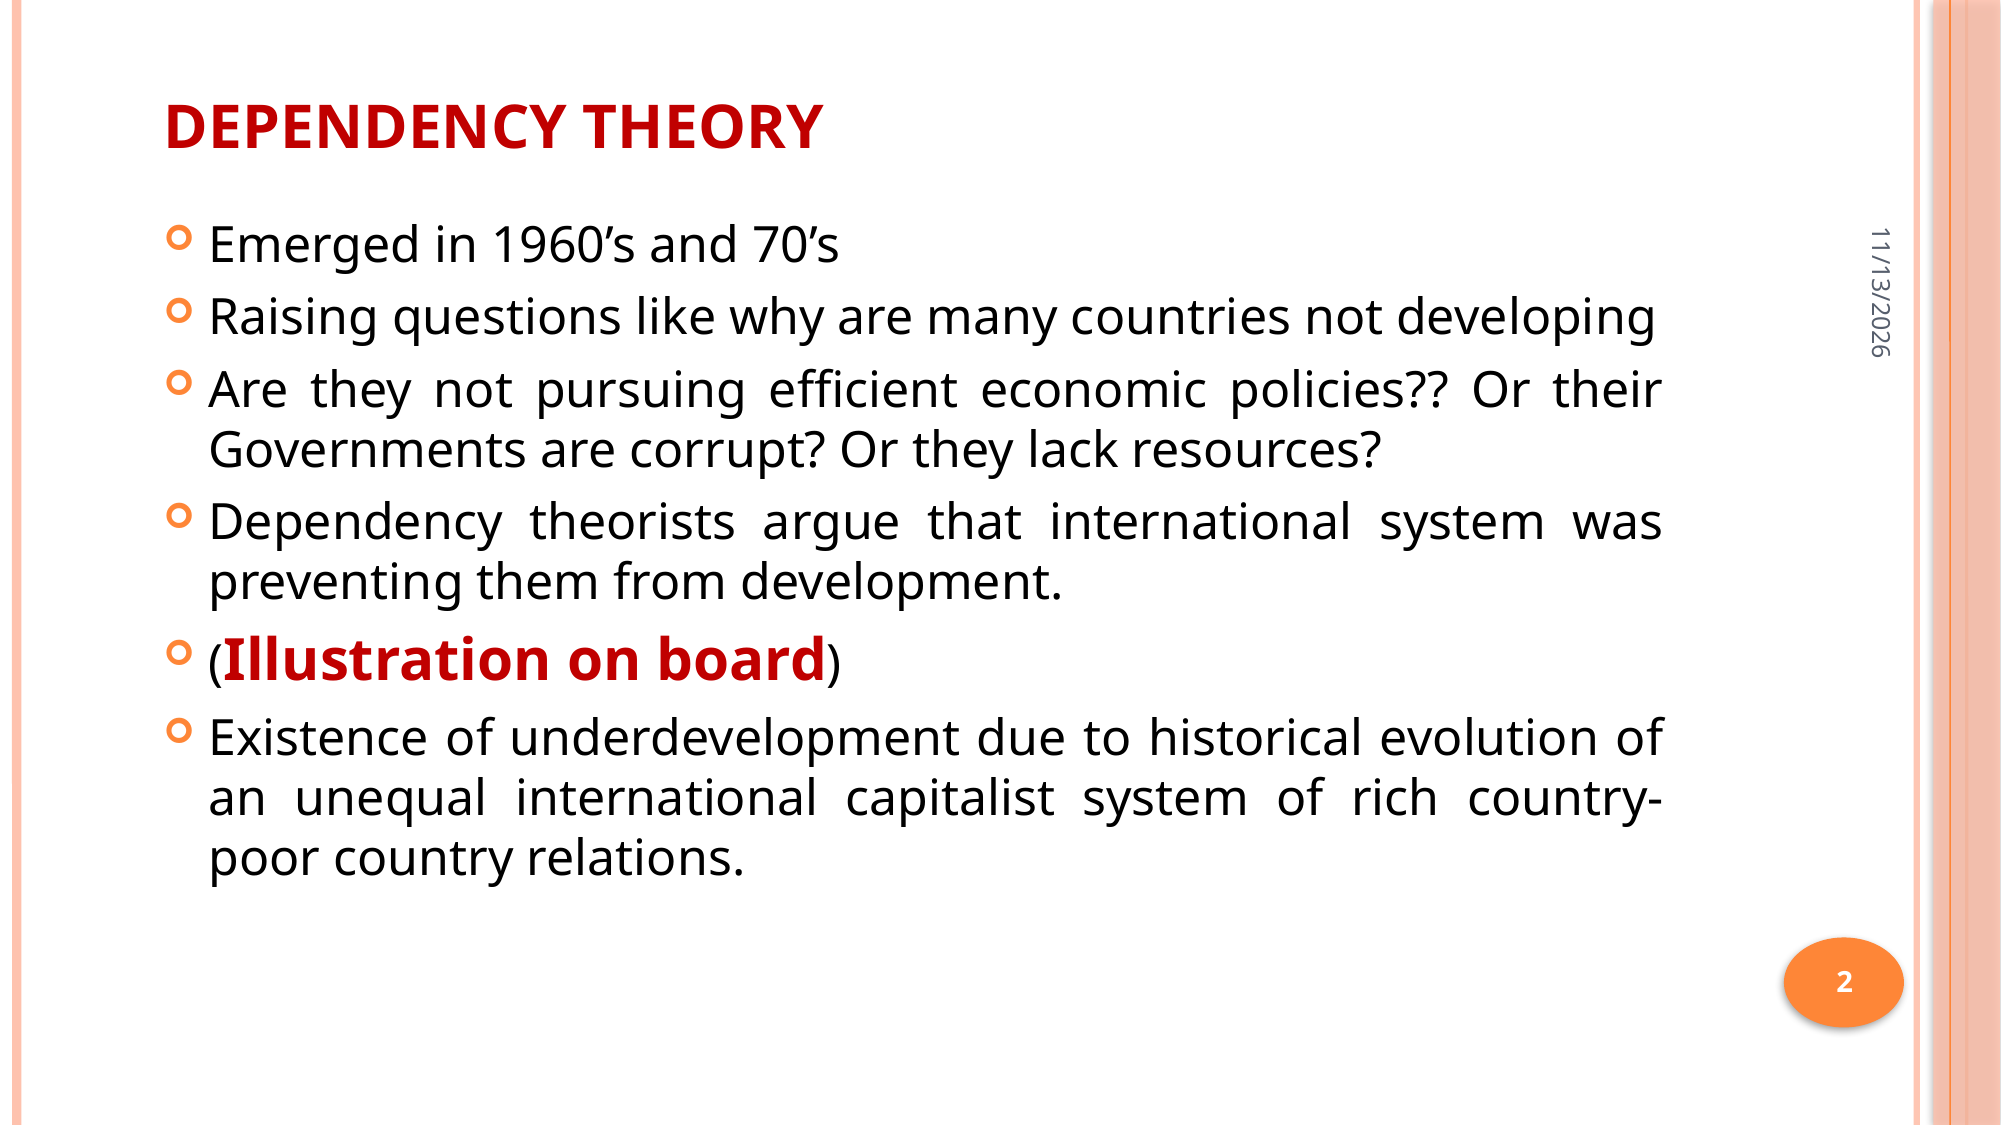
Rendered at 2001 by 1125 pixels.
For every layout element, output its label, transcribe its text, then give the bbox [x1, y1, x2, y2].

title Dependency Theory [148, 43, 1499, 204]
list Emerged in 1960’s and 70’s Raising questions like why are many countries not developing Are they not pursuing efficient economic policies?? Or their Governments are corrupt? Or they lack resources? Dependency theorists argue that international system was preventing them from development. (Illustration on board) Existence of underdevelopment due to historical evolution of an unequal international capitalist system of rich country-poor country relations. [148, 204, 1680, 1027]
slide_number 2 [1777, 940, 1912, 1027]
slide_number 14-Jul-20 [1838, 43, 1923, 374]
